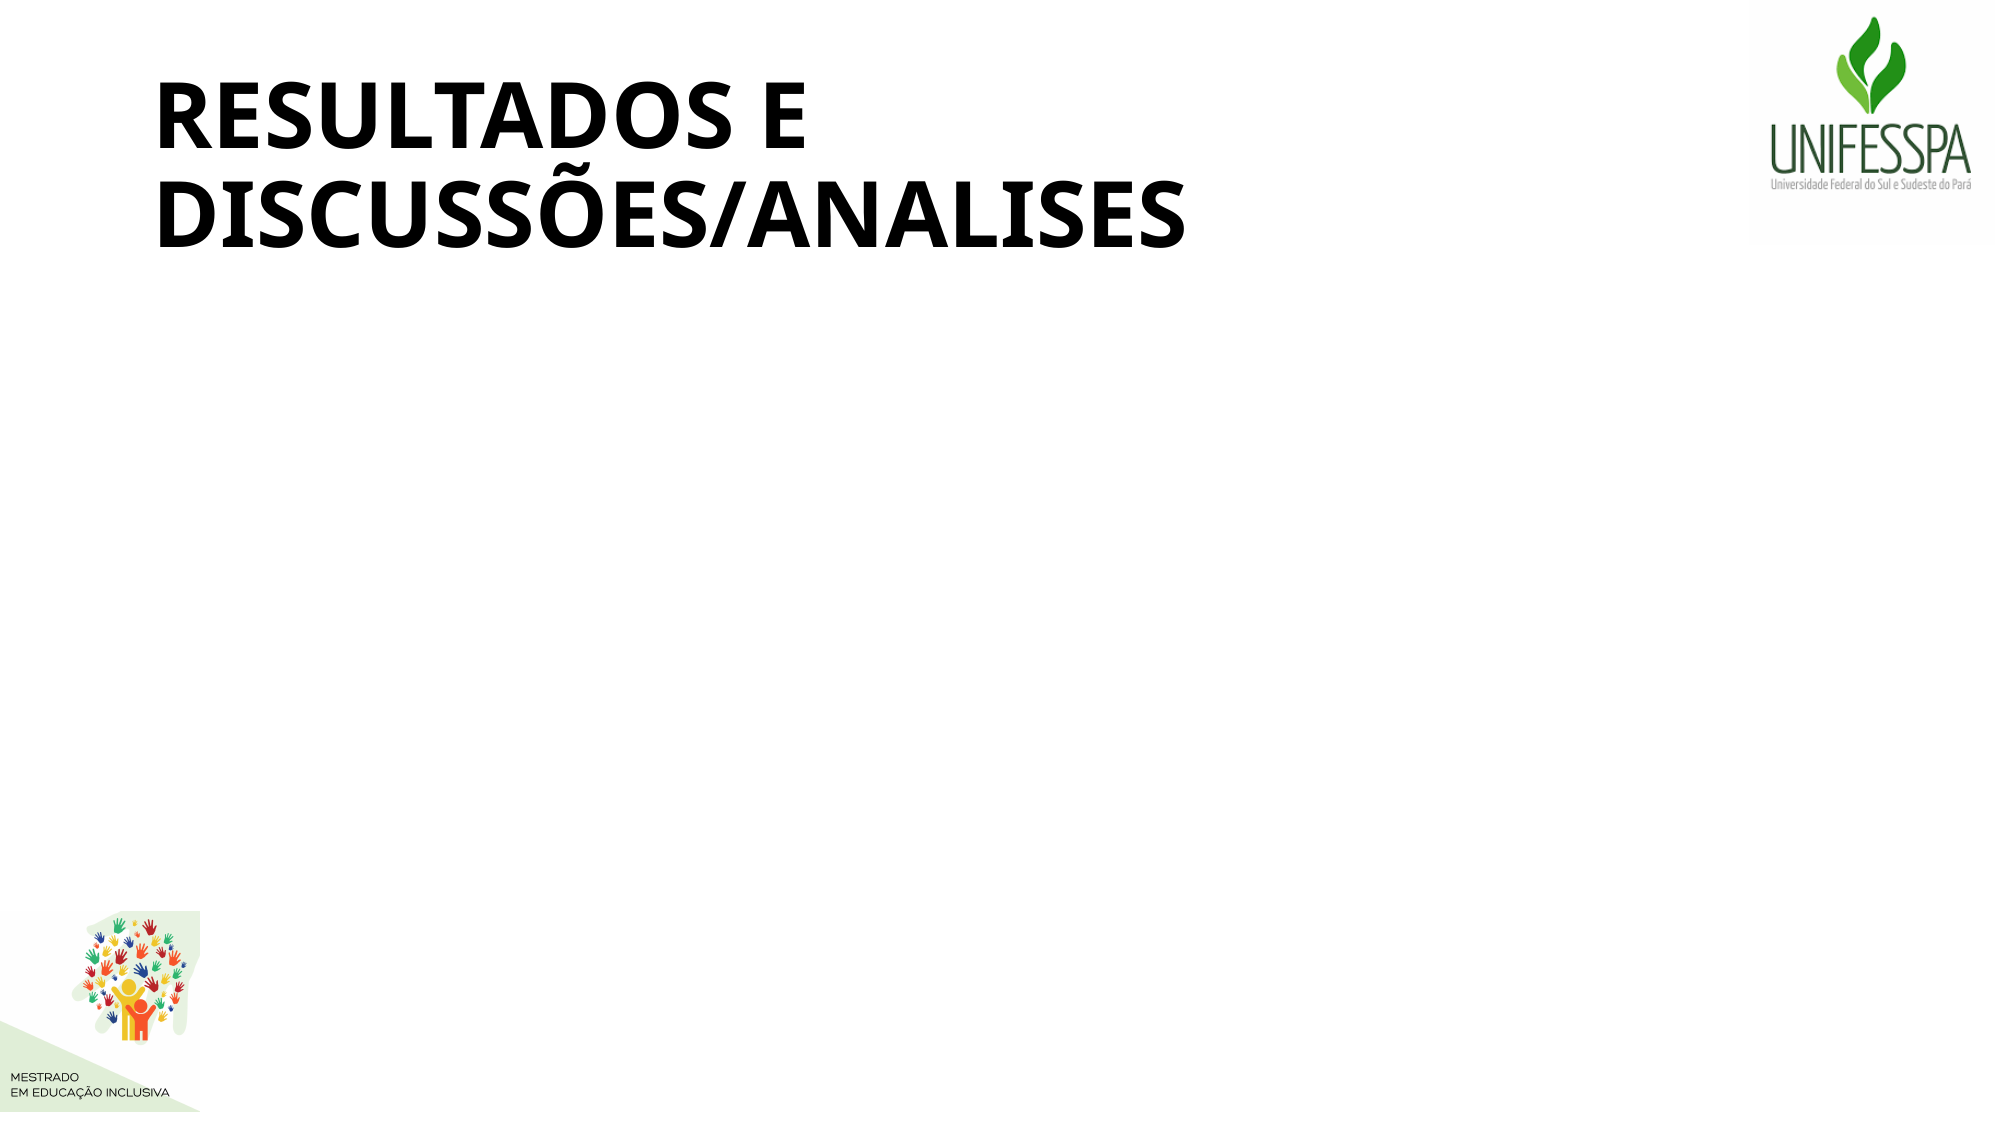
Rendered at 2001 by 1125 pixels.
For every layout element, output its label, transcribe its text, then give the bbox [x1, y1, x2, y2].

title RESULTADOS E DISCUSSÕES/ANALISES [137, 59, 1766, 278]
picture [1749, 0, 1995, 245]
picture [0, 911, 200, 1112]
